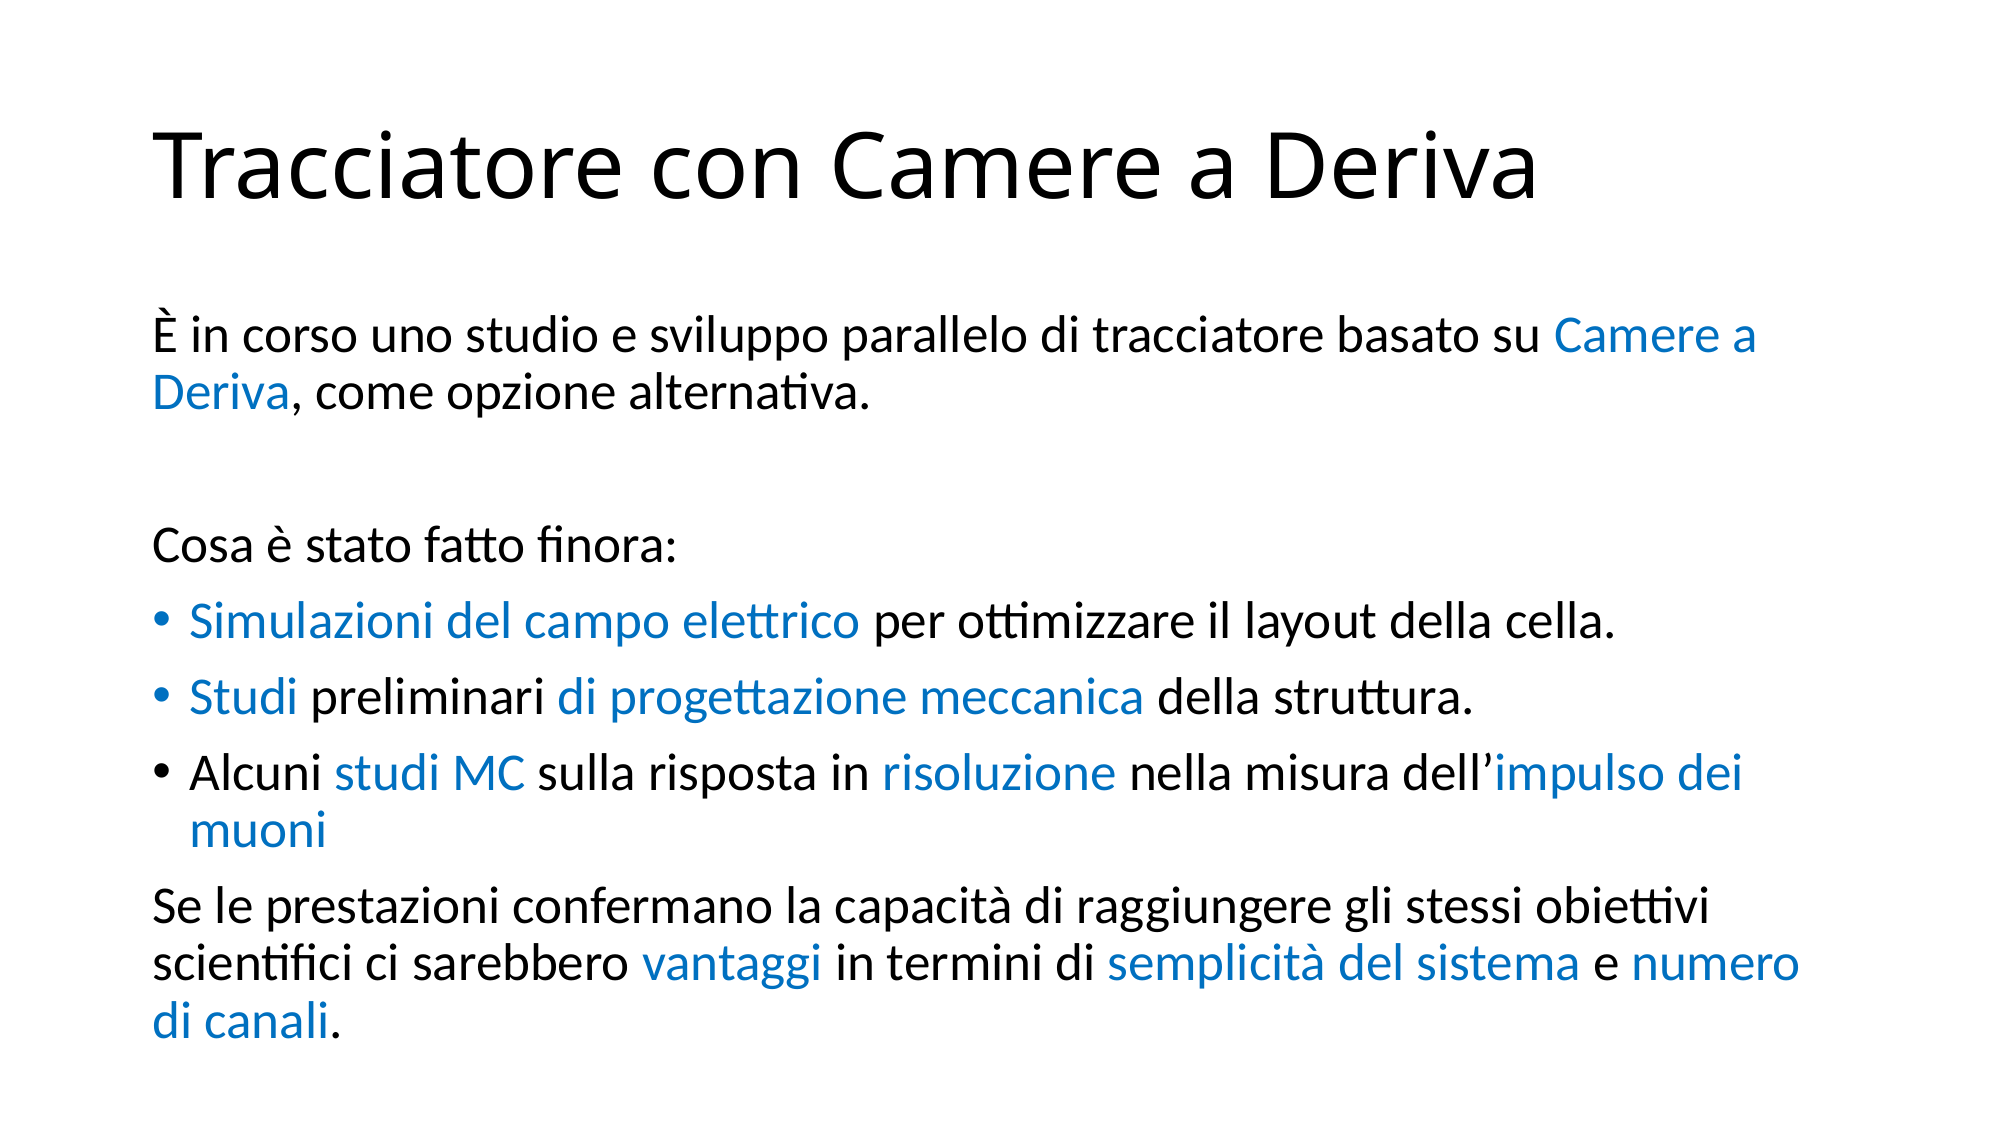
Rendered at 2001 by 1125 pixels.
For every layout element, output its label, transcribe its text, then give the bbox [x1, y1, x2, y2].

list È in corso uno studio e sviluppo parallelo di tracciatore basato su Camere a Deriva, come opzione alternativa. Cosa è stato fatto finora: Simulazioni del campo elettrico per ottimizzare il layout della cella. Studi preliminari di progettazione meccanica della struttura. Alcuni studi MC sulla risposta in risoluzione nella misura dell’impulso dei muoni Se le prestazioni confermano la capacità di raggiungere gli stessi obiettivi scientifici ci sarebbero vantaggi in termini di semplicità del sistema e numero di canali. [137, 299, 1863, 1066]
title Tracciatore con Camere a Deriva [137, 59, 1863, 278]
